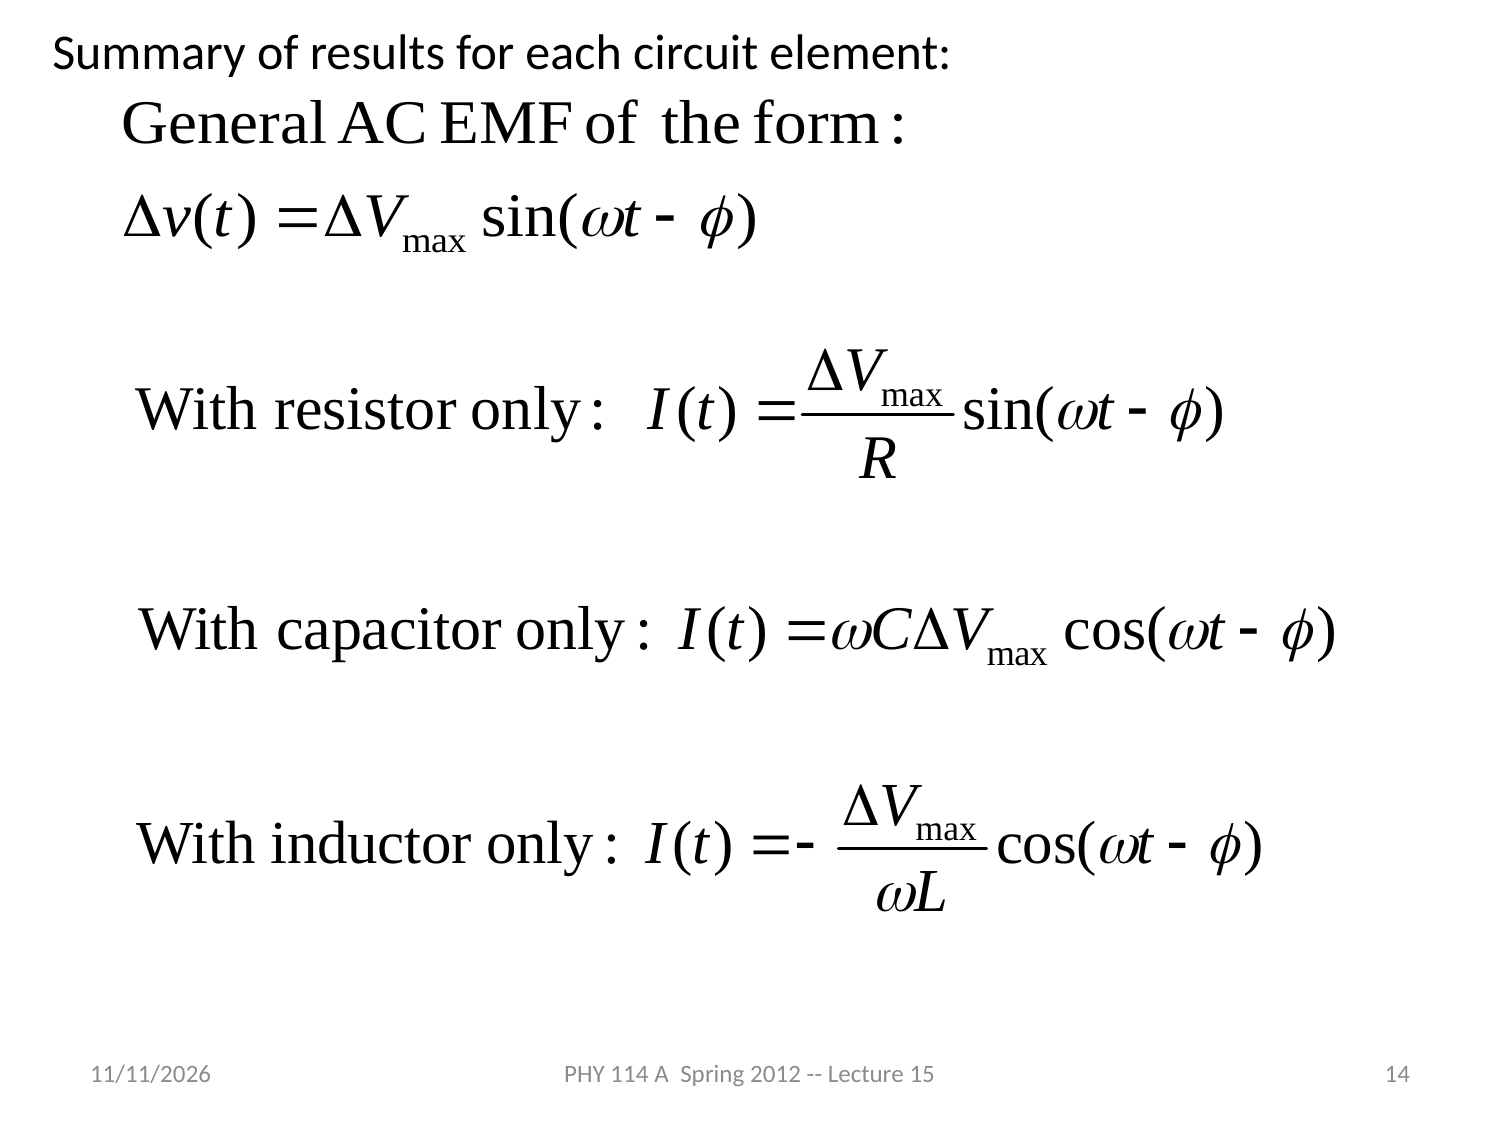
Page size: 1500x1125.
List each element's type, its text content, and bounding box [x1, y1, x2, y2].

footer PHY 114 A Spring 2012 -- Lecture 15 [512, 1042, 988, 1103]
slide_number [75, 1042, 425, 1103]
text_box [127, 587, 1351, 681]
text_box Summary of results for each circuit element: [37, 12, 1250, 87]
slide_number 14 [1074, 1042, 1425, 1103]
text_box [125, 331, 1238, 492]
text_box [126, 767, 1273, 926]
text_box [112, 88, 916, 265]
